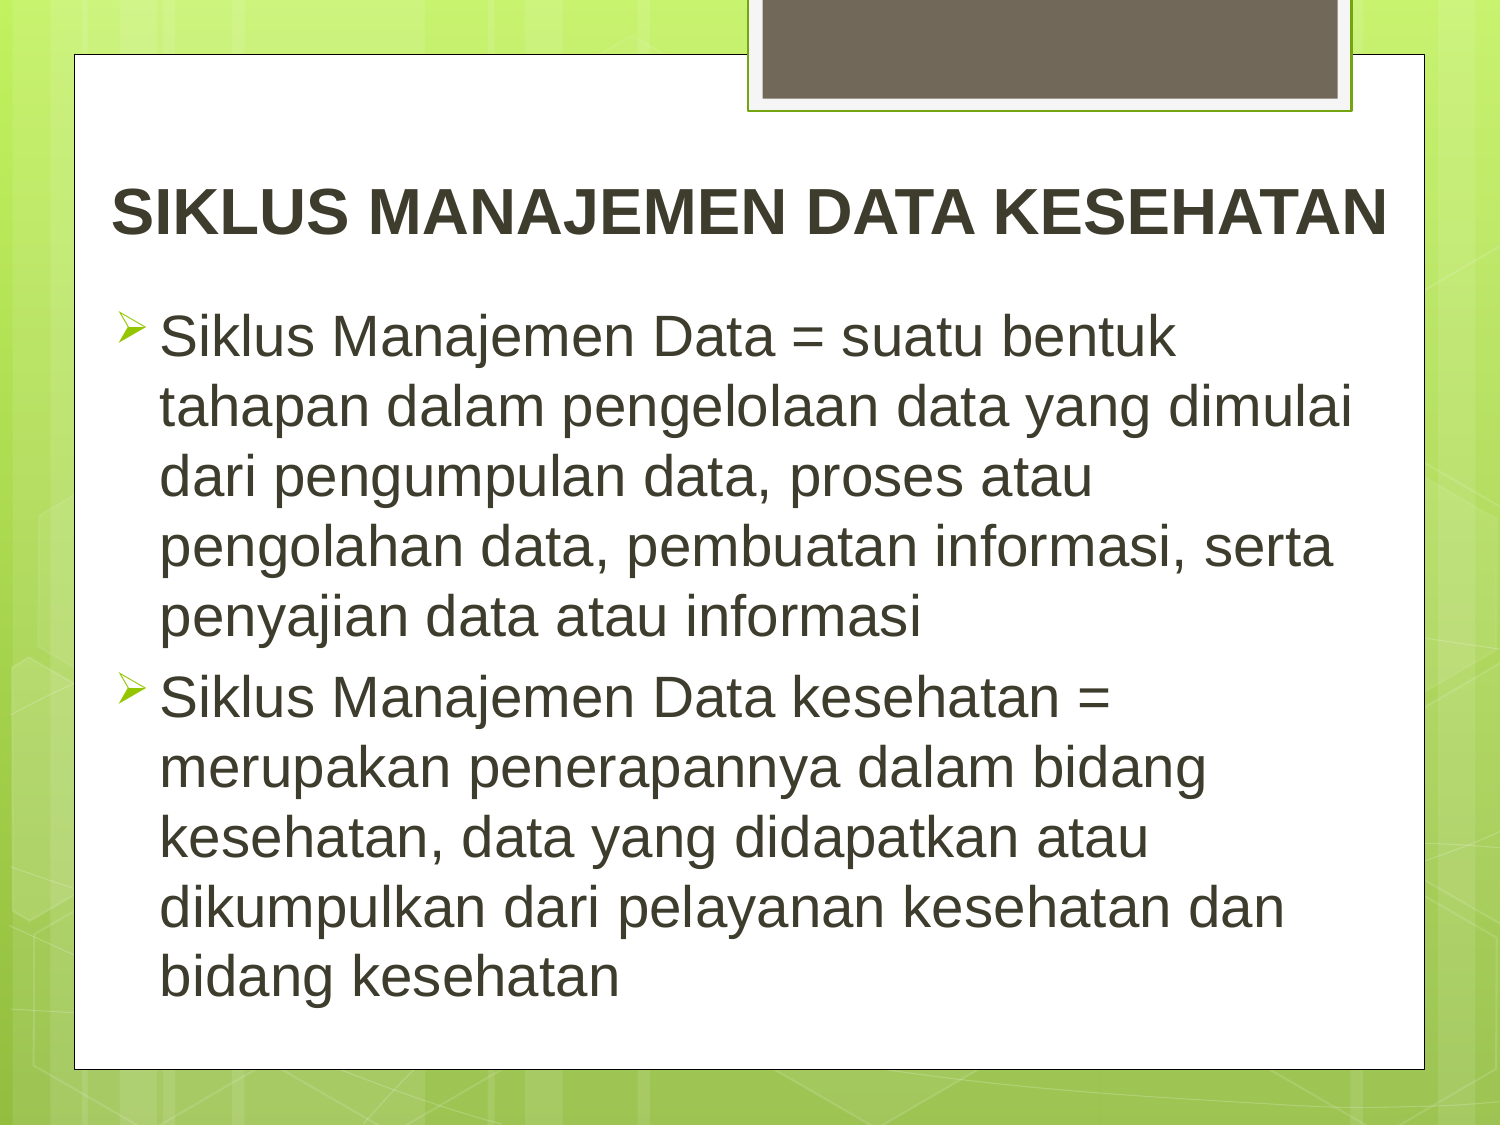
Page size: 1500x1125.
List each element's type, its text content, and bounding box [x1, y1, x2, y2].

title SIKLUS MANAJEMEN DATA KESEHATAN [76, 101, 1424, 256]
list Siklus Manajemen Data = suatu bentuk tahapan dalam pengelolaan data yang dimulai dari pengumpulan data, proses atau pengolahan data, pembuatan informasi, serta penyajian data atau informasi Siklus Manajemen Data kesehatan = merupakan penerapannya dalam bidang kesehatan, data yang didapatkan atau dikumpulkan dari pelayanan kesehatan dan bidang kesehatan [88, 290, 1400, 1024]
